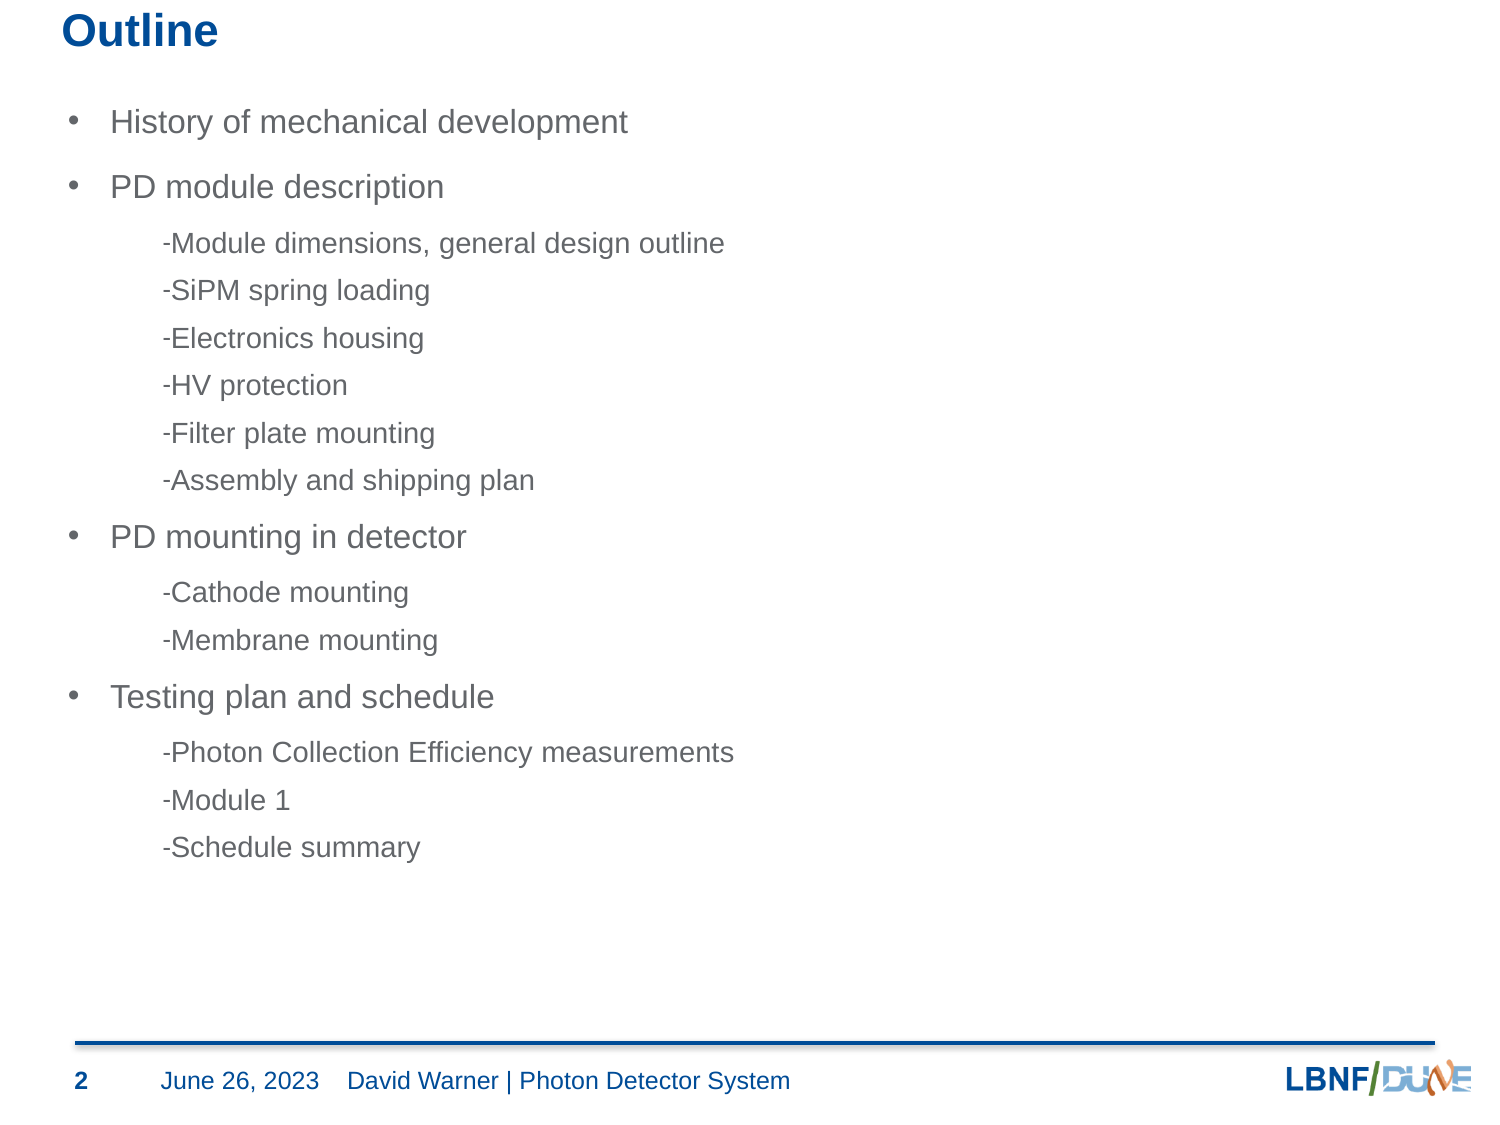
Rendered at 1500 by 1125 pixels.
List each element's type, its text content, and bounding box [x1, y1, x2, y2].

picture [1284, 1058, 1471, 1097]
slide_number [160, 1064, 348, 1096]
slide_number 2 [74, 1066, 160, 1096]
footer David Warner | Photon Detector System [348, 1066, 1269, 1096]
list History of mechanical development PD module description Module dimensions, general design outline SiPM spring loading Electronics housing HV protection Filter plate mounting Assembly and shipping plan PD mounting in detector Cathode mounting Membrane mounting Testing plan and schedule Photon Collection Efficiency measurements Module 1 Schedule summary [67, 92, 1416, 1066]
title Outline [61, 0, 1422, 94]
